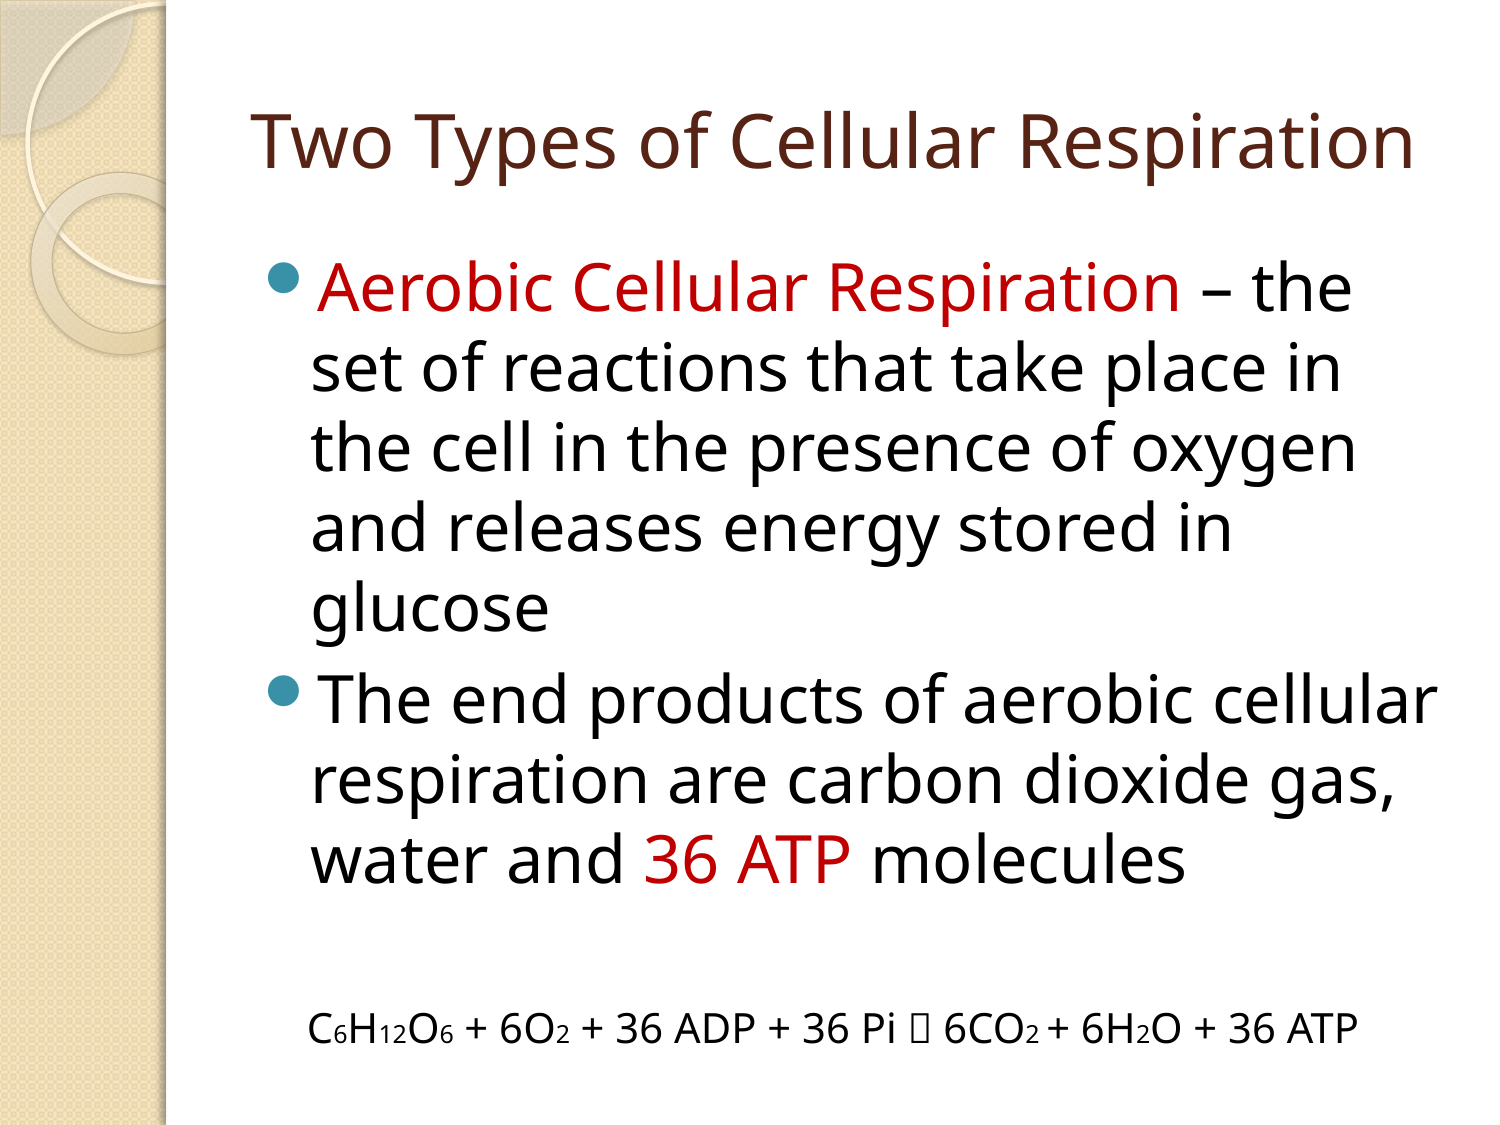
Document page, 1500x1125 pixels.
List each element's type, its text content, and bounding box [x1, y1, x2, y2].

title Two Types of Cellular Respiration [235, 45, 1466, 233]
list Aerobic Cellular Respiration – the set of reactions that take place in the cell in the presence of oxygen and releases energy stored in glucose The end products of aerobic cellular respiration are carbon dioxide gas, water and 36 ATP molecules C6H12O6 + 6O2 + 36 ADP + 36 Pi  6CO2 + 6H2O + 36 ATP [235, 237, 1466, 1025]
